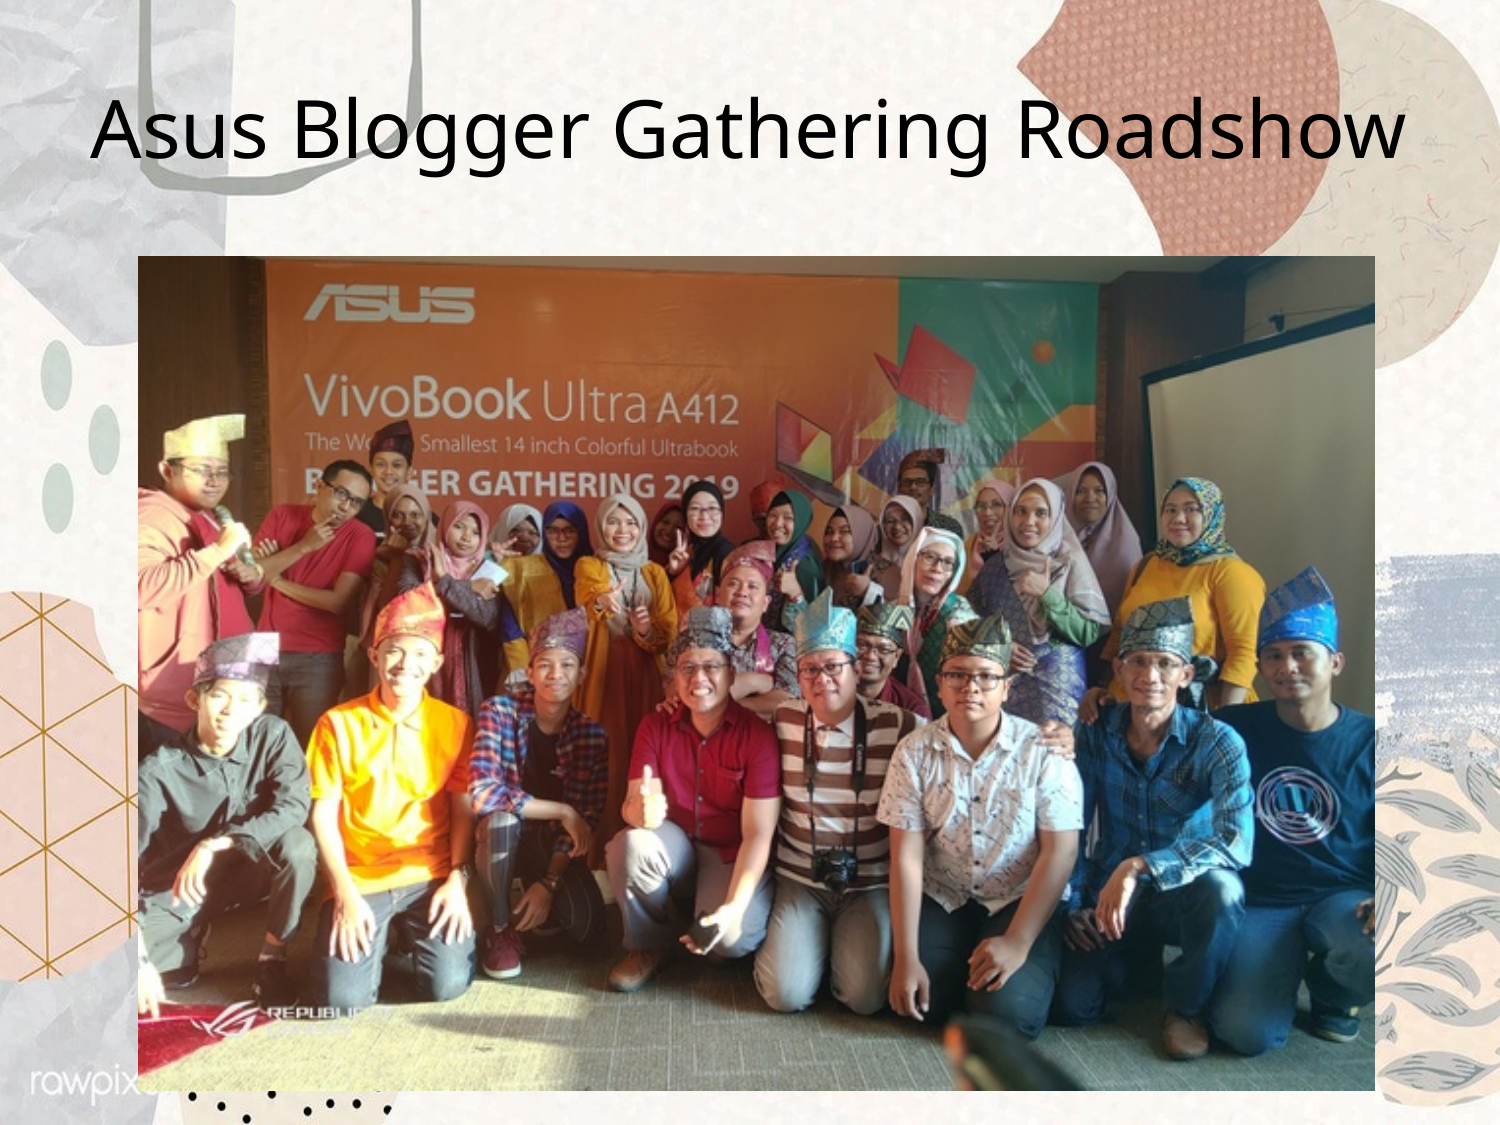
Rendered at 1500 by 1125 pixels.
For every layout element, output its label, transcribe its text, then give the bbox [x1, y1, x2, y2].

title Asus Blogger Gathering Roadshow [75, 32, 1425, 220]
picture [0, 0, 1500, 1125]
